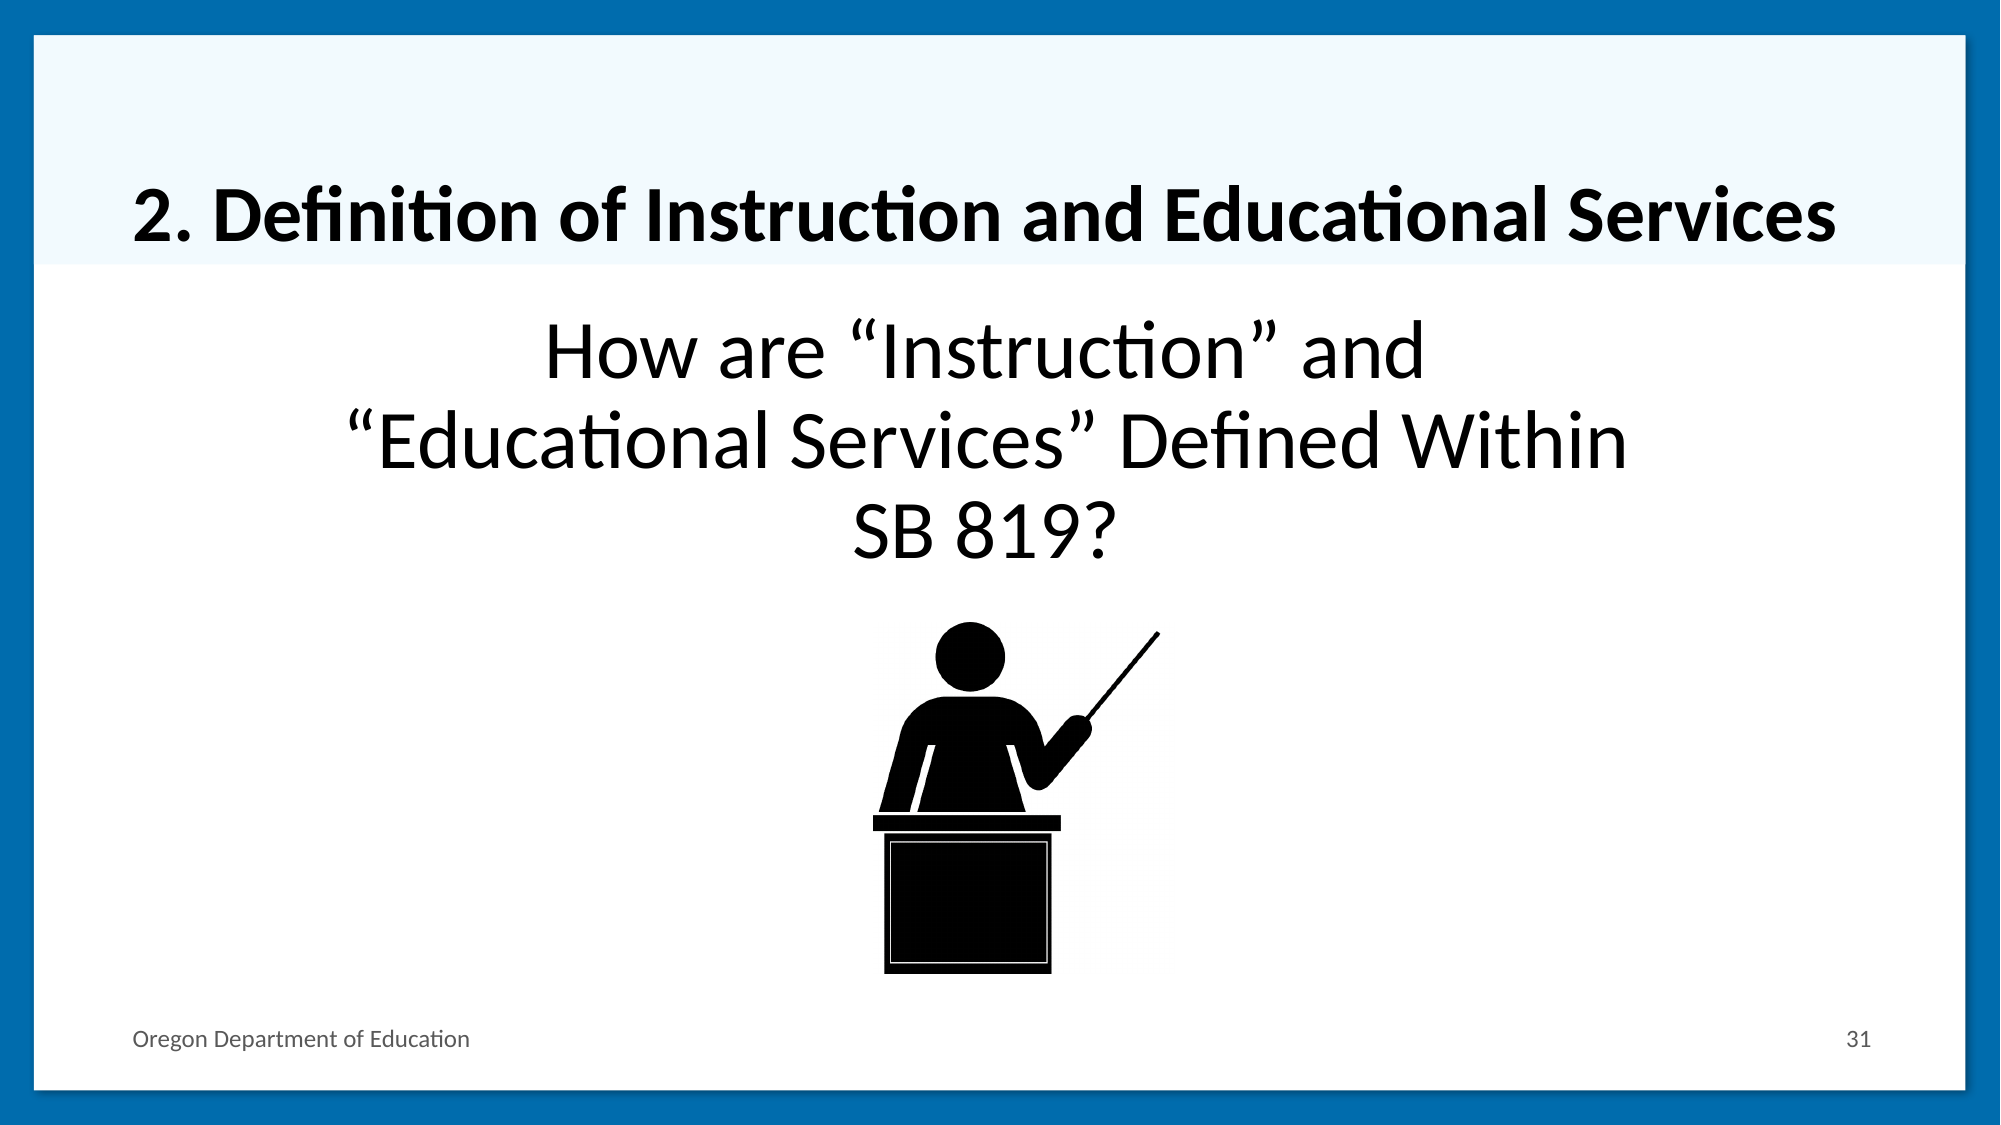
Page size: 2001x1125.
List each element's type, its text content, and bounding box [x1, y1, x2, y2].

title 2. Definition of Instruction and Educational Services [117, 97, 1887, 266]
list How are “Instruction” and “Educational Services” Defined Within SB 819? [323, 299, 1650, 974]
slide_number 31 [1412, 1007, 1887, 1068]
footer Oregon Department of Education [117, 1007, 588, 1068]
picture [873, 622, 1175, 974]
